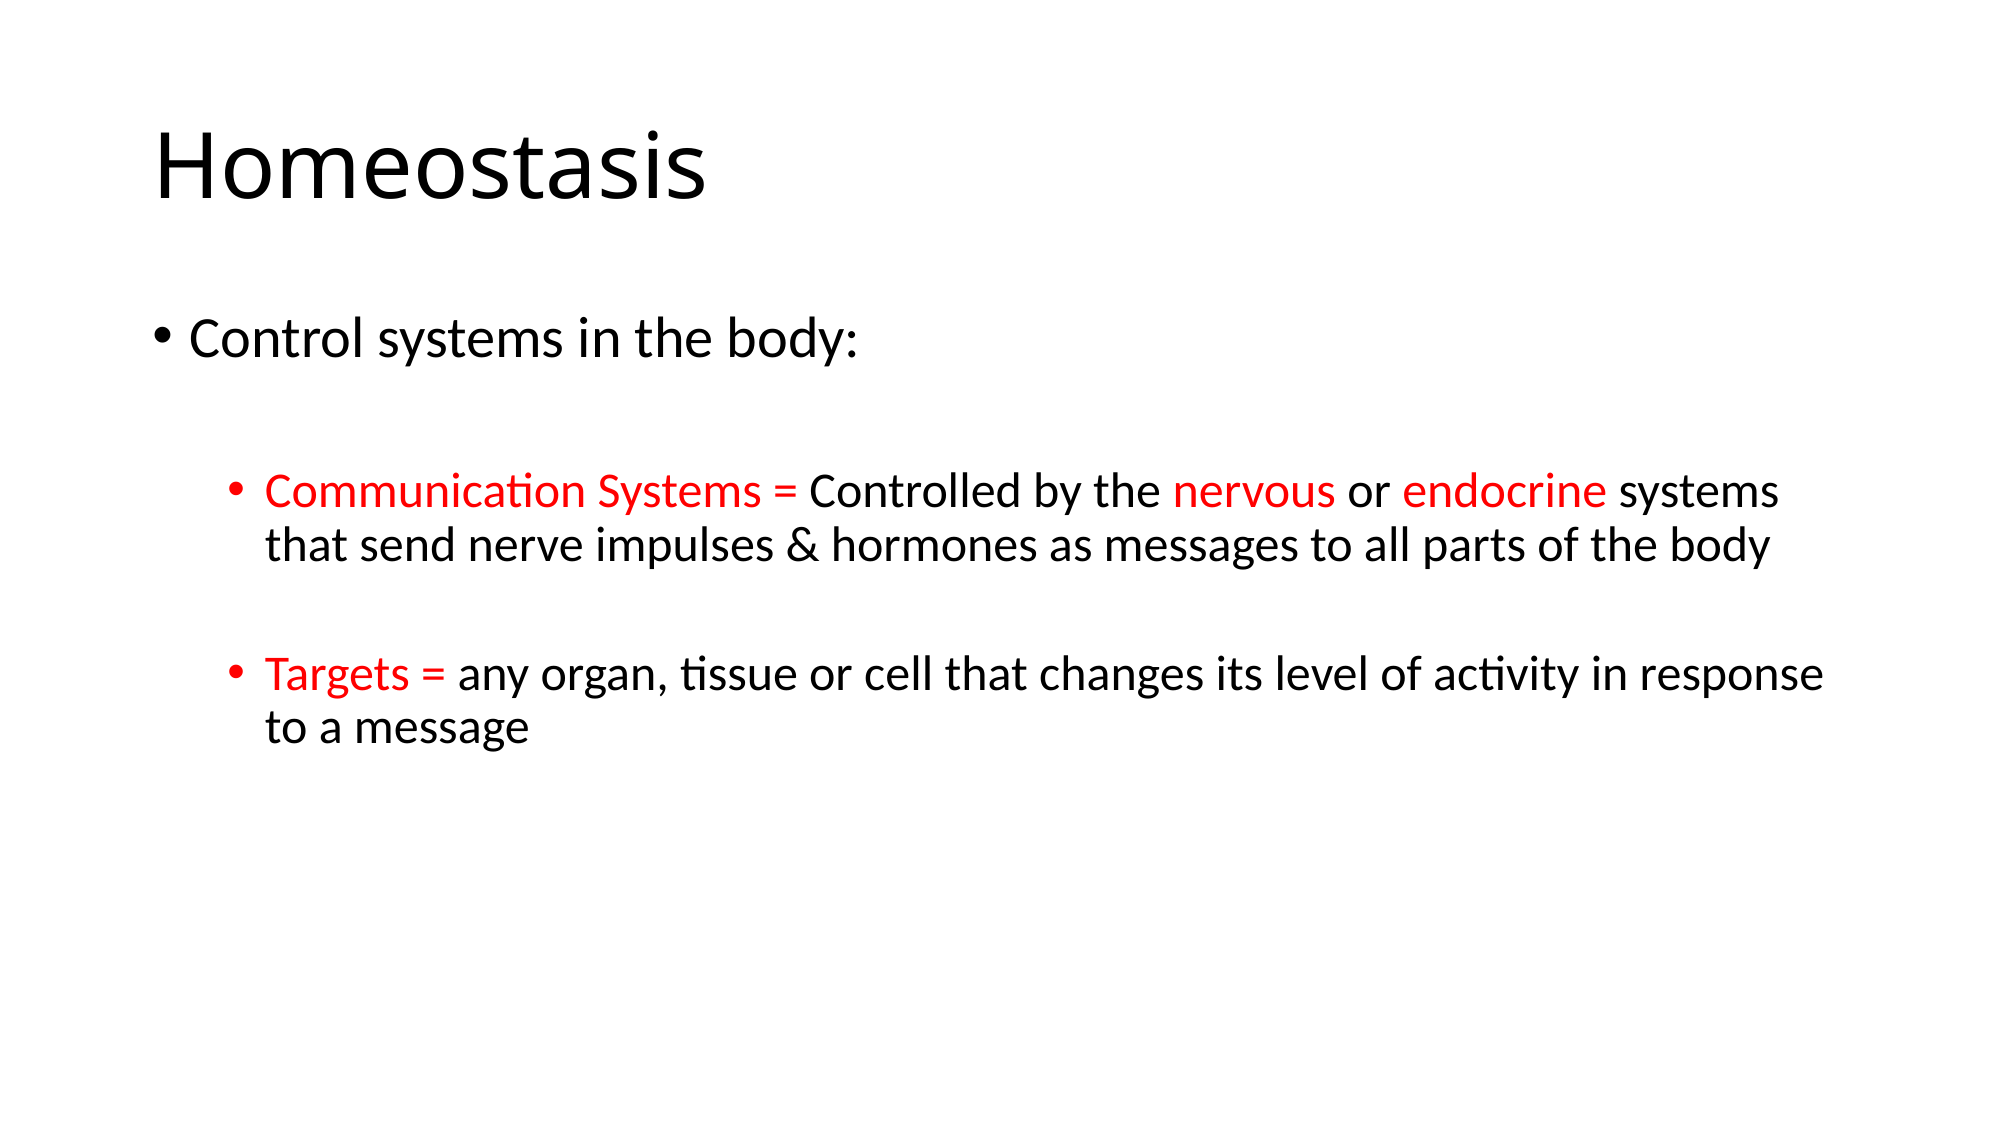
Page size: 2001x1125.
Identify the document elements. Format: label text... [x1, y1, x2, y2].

list Control systems in the body: Communication Systems = Controlled by the nervous or endocrine systems that send nerve impulses & hormones as messages to all parts of the body Targets = any organ, tissue or cell that changes its level of activity in response to a message [137, 299, 1863, 1014]
title Homeostasis [137, 59, 1863, 278]
